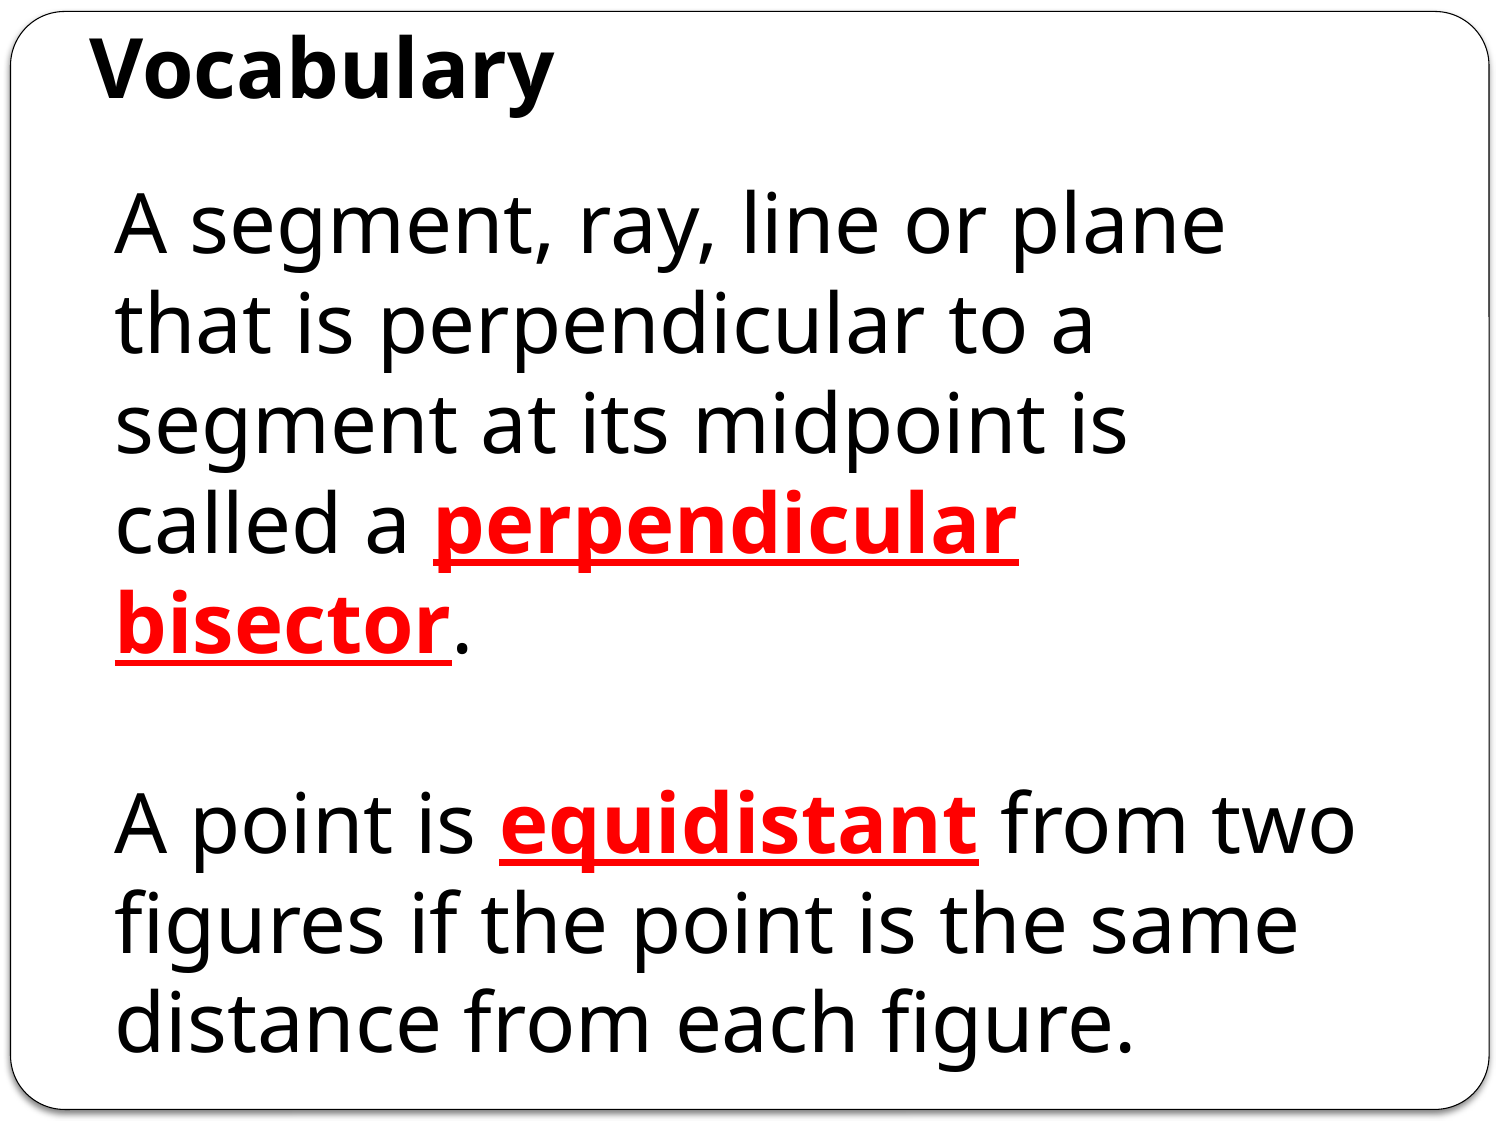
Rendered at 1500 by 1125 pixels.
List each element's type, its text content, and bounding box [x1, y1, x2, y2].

text_box A segment, ray, line or plane that is perpendicular to a segment at its midpoint is called a perpendicular bisector. A point is equidistant from two figures if the point is the same distance from each figure. [99, 162, 1388, 1125]
title Vocabulary [75, 0, 1425, 130]
